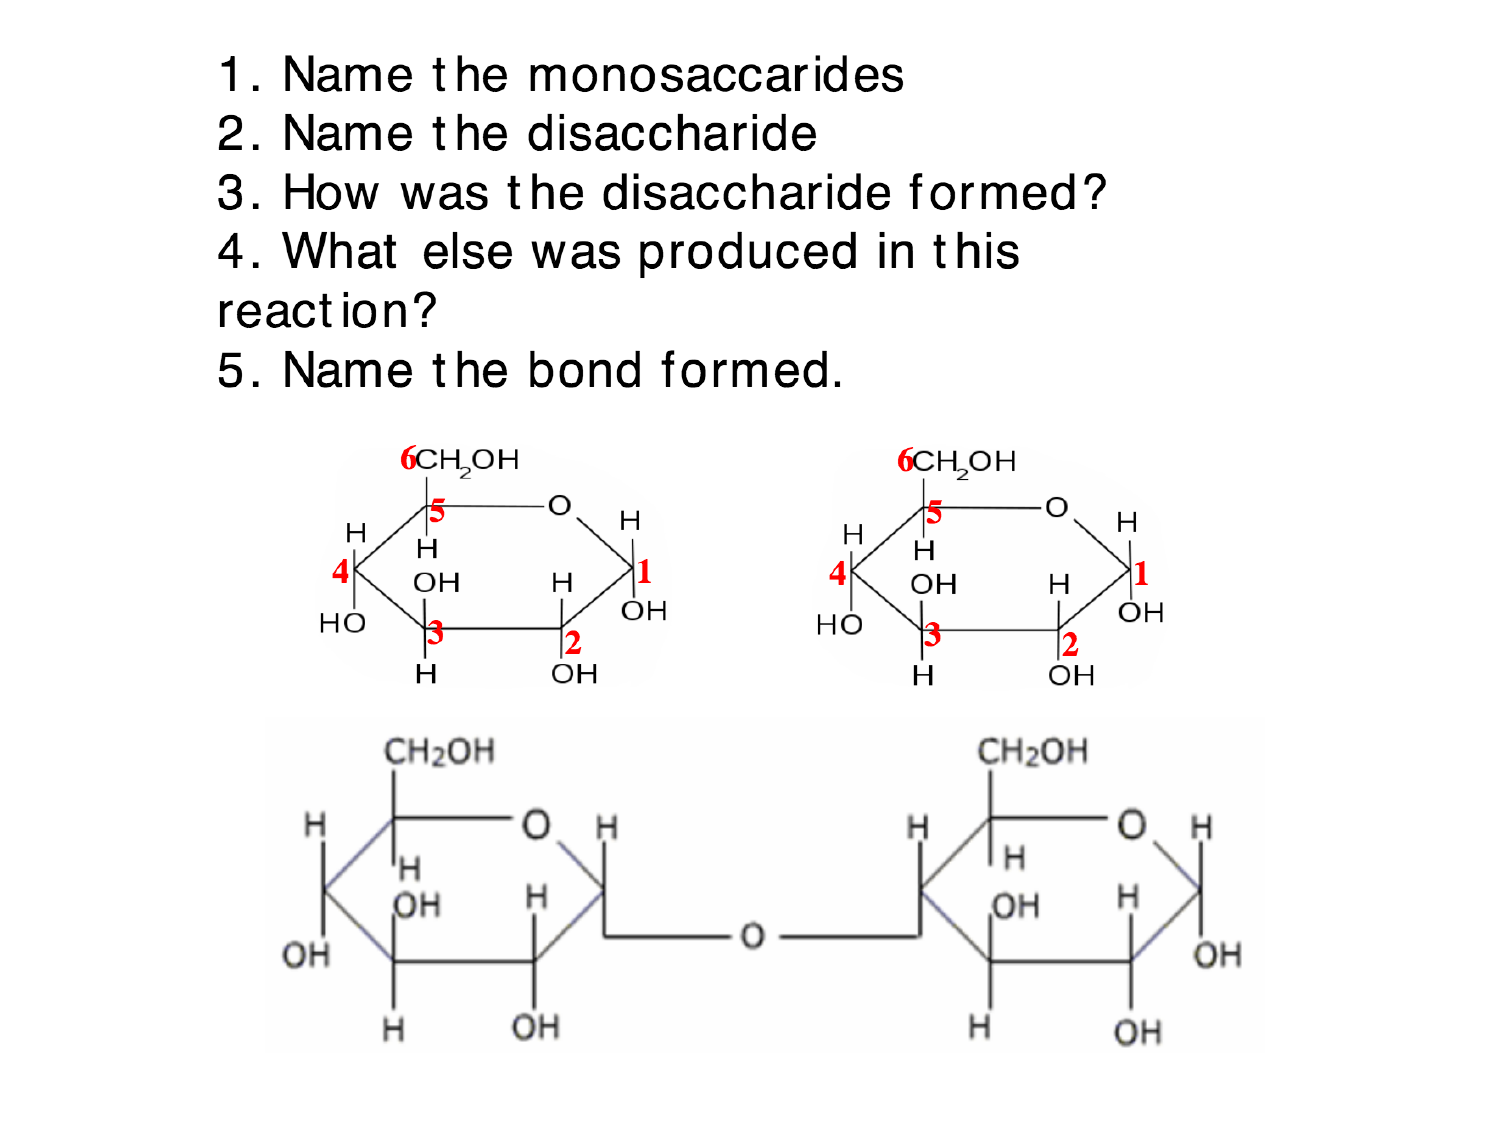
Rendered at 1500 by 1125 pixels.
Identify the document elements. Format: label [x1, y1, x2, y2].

picture [169, 44, 1310, 1053]
